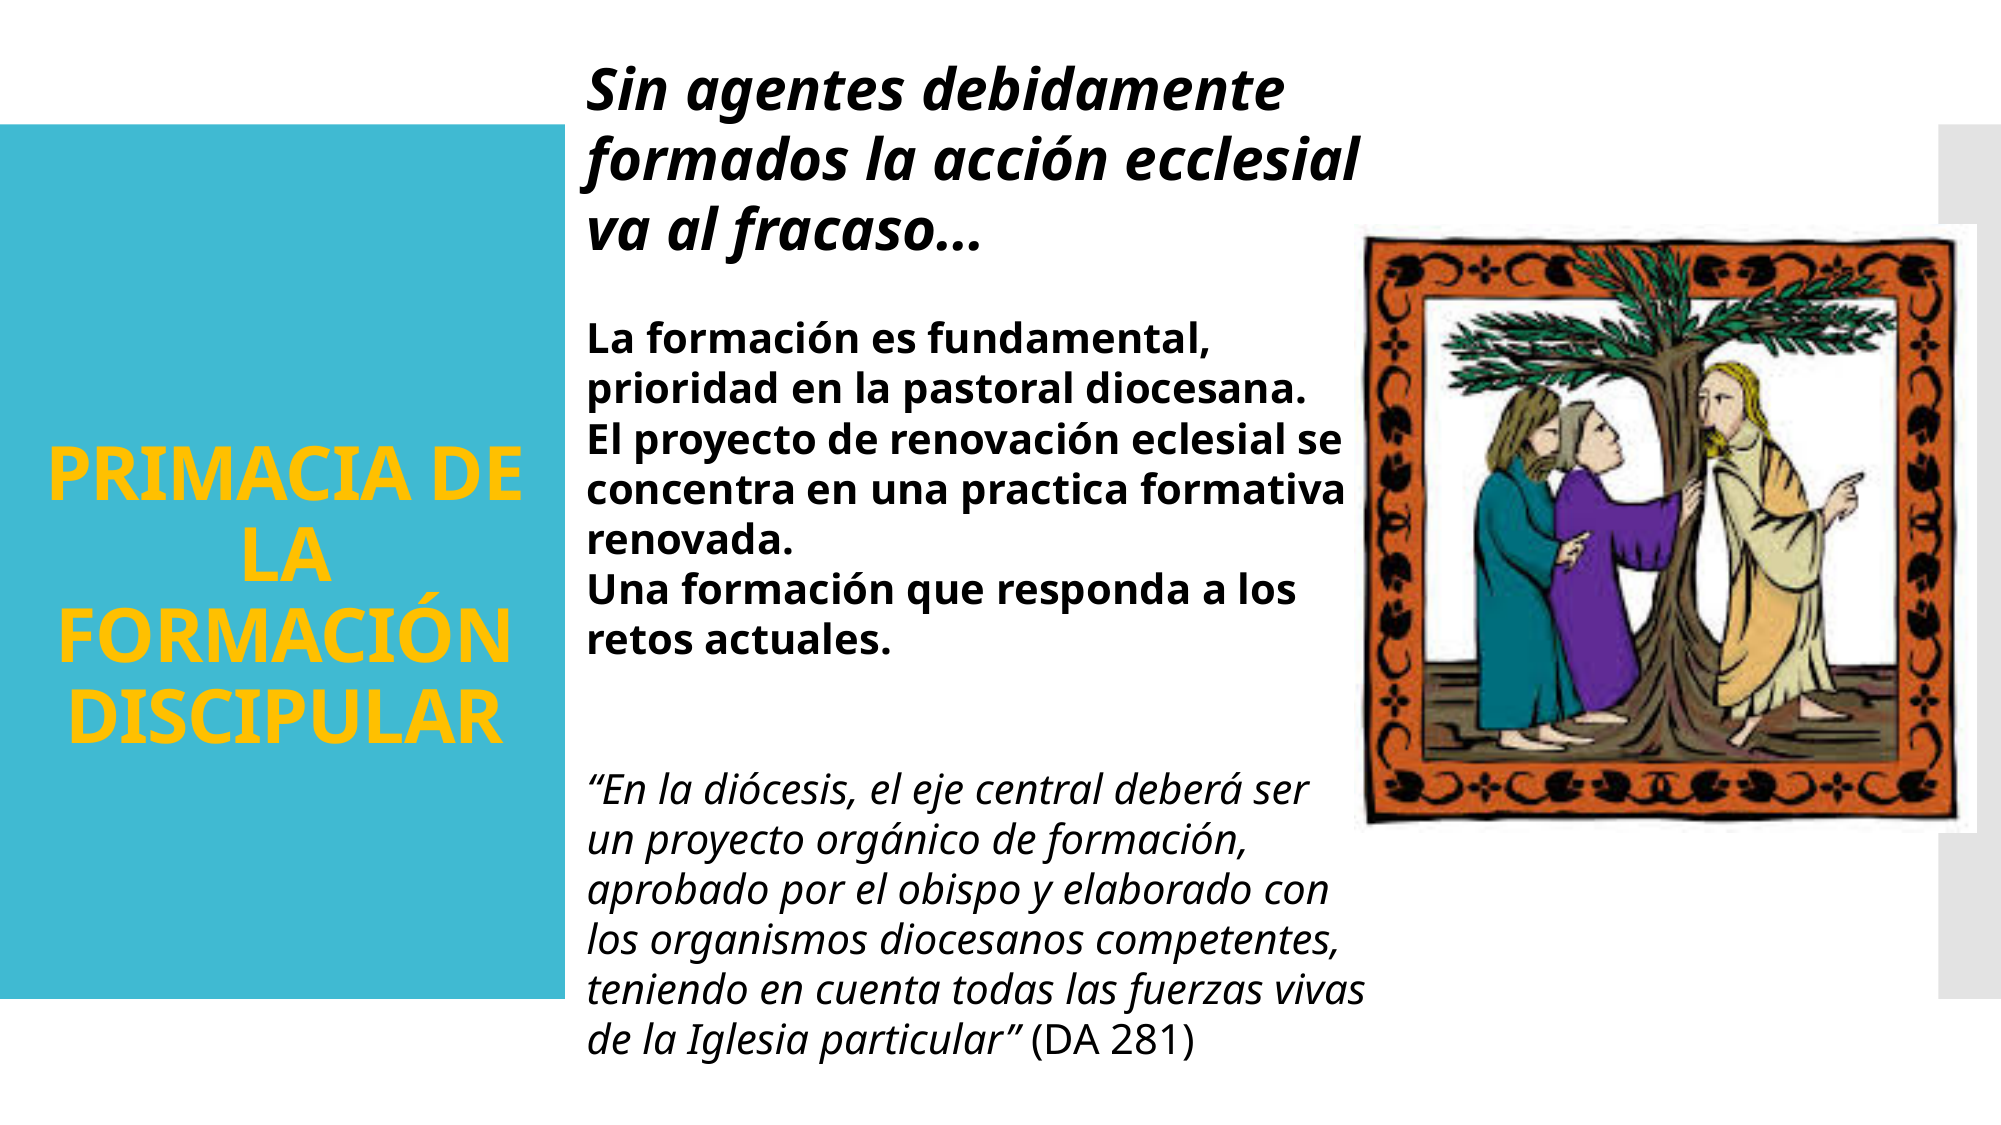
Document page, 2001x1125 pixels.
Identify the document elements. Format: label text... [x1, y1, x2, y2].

picture [1354, 224, 1977, 833]
text_box Sin agentes debidamente formados la acción ecclesial va al fracaso… La formación es fundamental, prioridad en la pastoral diocesana. El proyecto de renovación eclesial se concentra en una practica formativa renovada. Una formación que responda a los retos actuales. “En la diócesis, el eje central deberá ser un proyecto orgánico de formación, aprobado por el obispo y elaborado con los organismos diocesanos competentes, teniendo en cuenta todas las fuerzas vivas de la Iglesia particular” (DA 281) [571, 0, 1383, 1125]
title PRIMACIA DE LA FORMACIÓN DISCIPULAR [23, 121, 546, 994]
